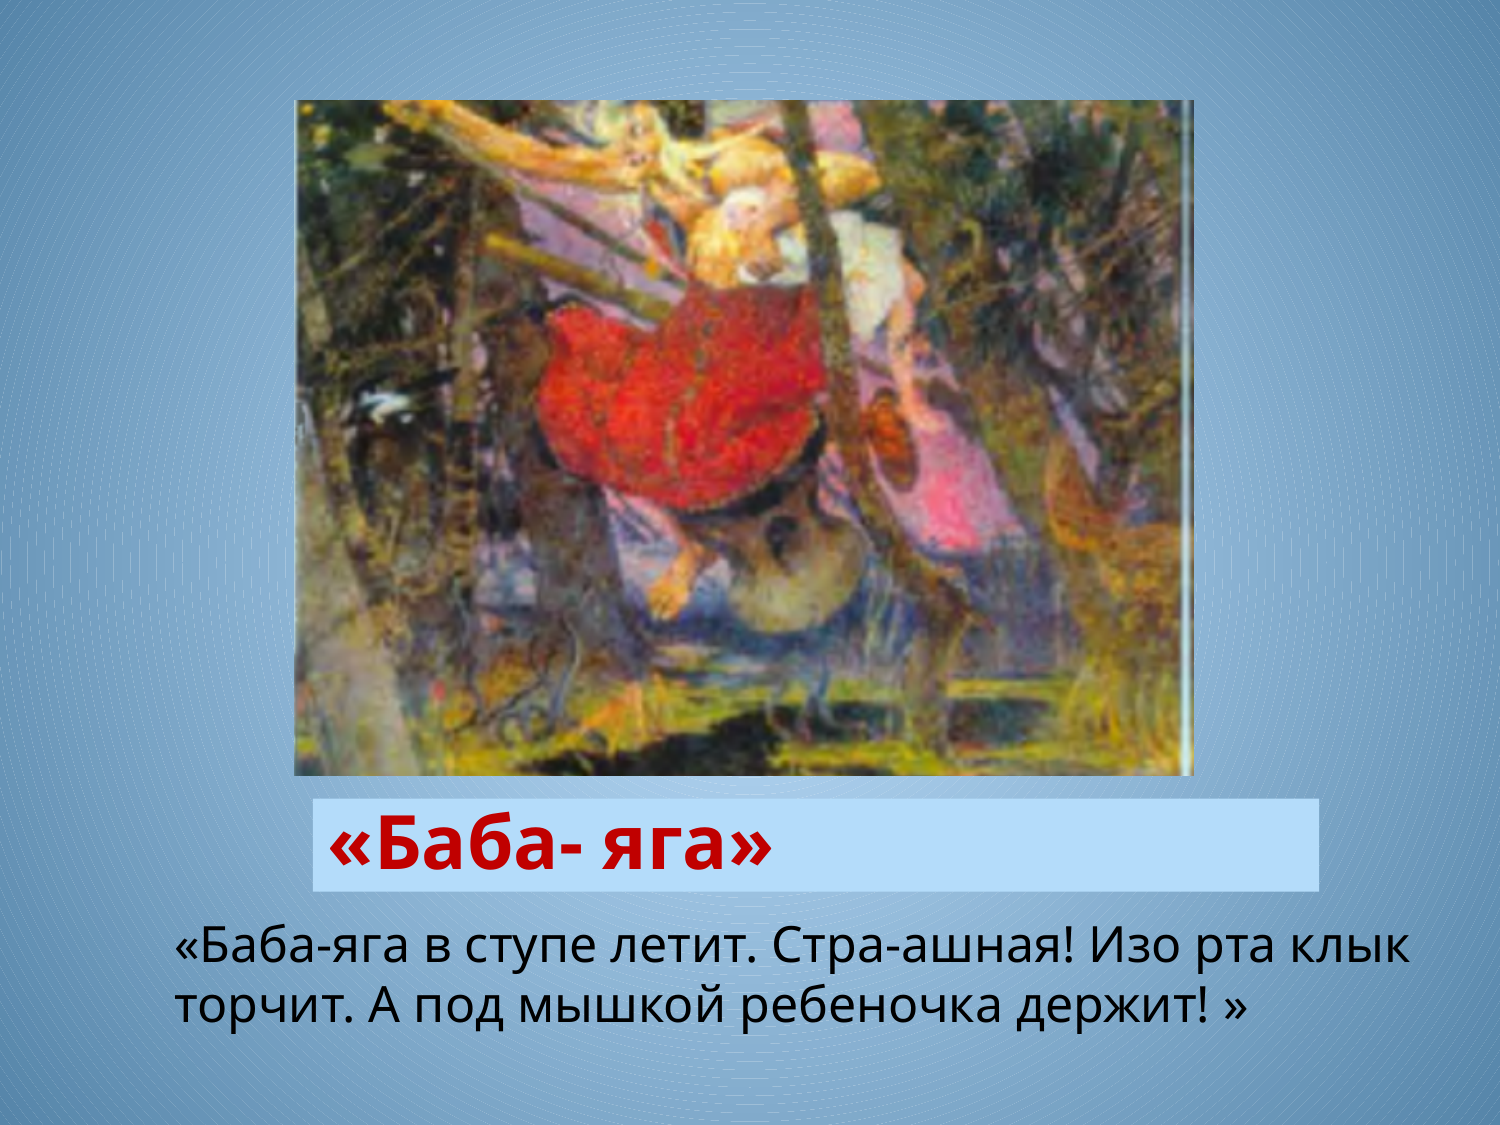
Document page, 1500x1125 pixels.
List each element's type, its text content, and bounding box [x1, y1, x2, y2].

list «Баба-яга в ступе летит. Стра-ашная! Изо рта клык торчит. А под мышкой ребеночка держит! » [159, 905, 1471, 1059]
title «Баба- яга» [312, 798, 1320, 892]
picture [293, 100, 1195, 776]
